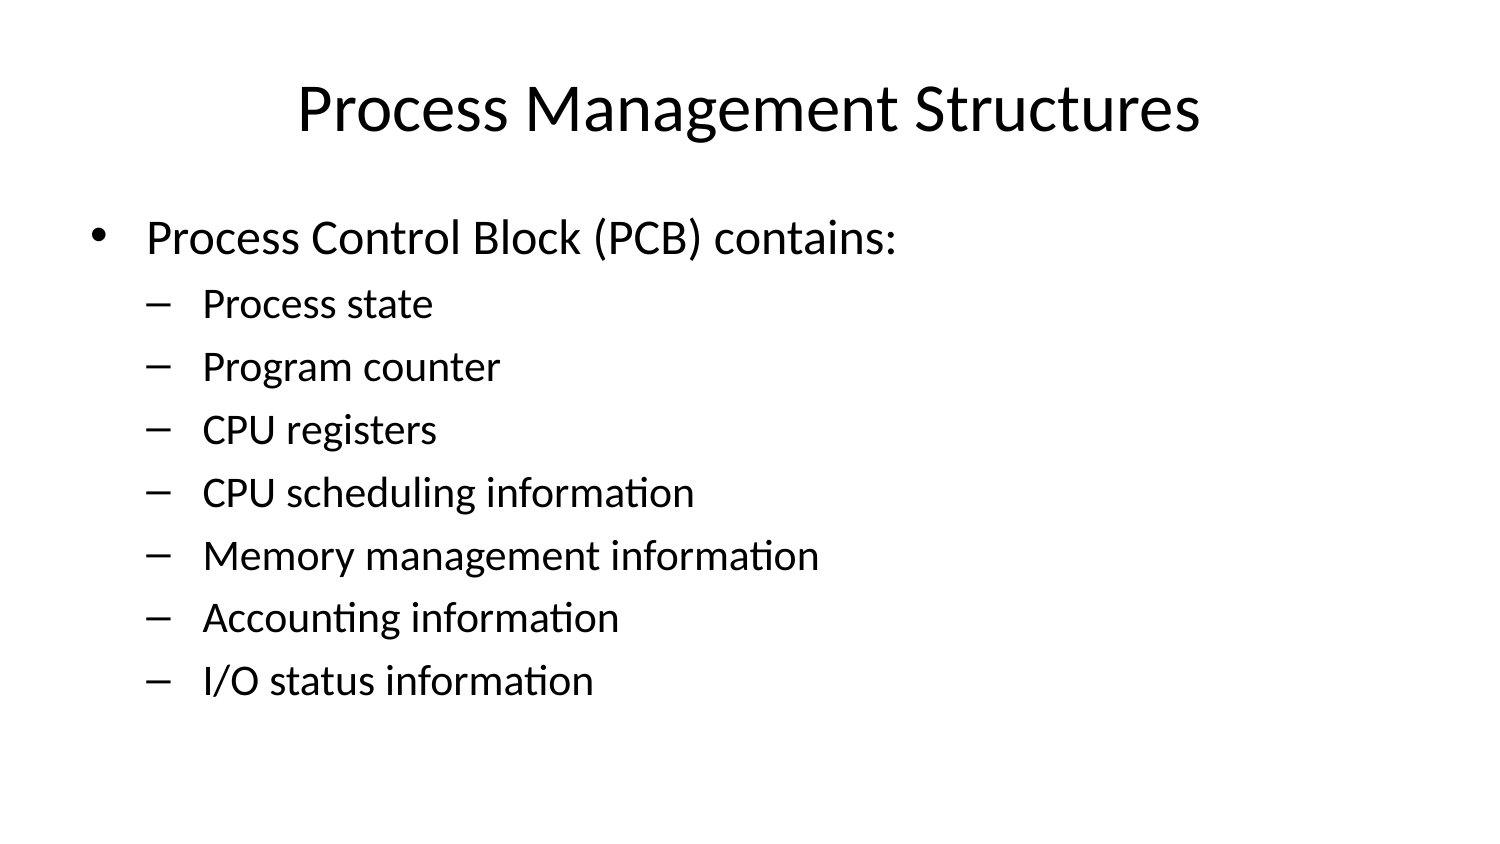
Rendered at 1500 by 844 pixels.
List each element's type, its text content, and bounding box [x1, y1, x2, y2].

list Process Control Block (PCB) contains: Process state Program counter CPU registers CPU scheduling information Memory management information Accounting information I/O status information [75, 196, 1425, 754]
title Process Management Structures [75, 33, 1425, 175]
